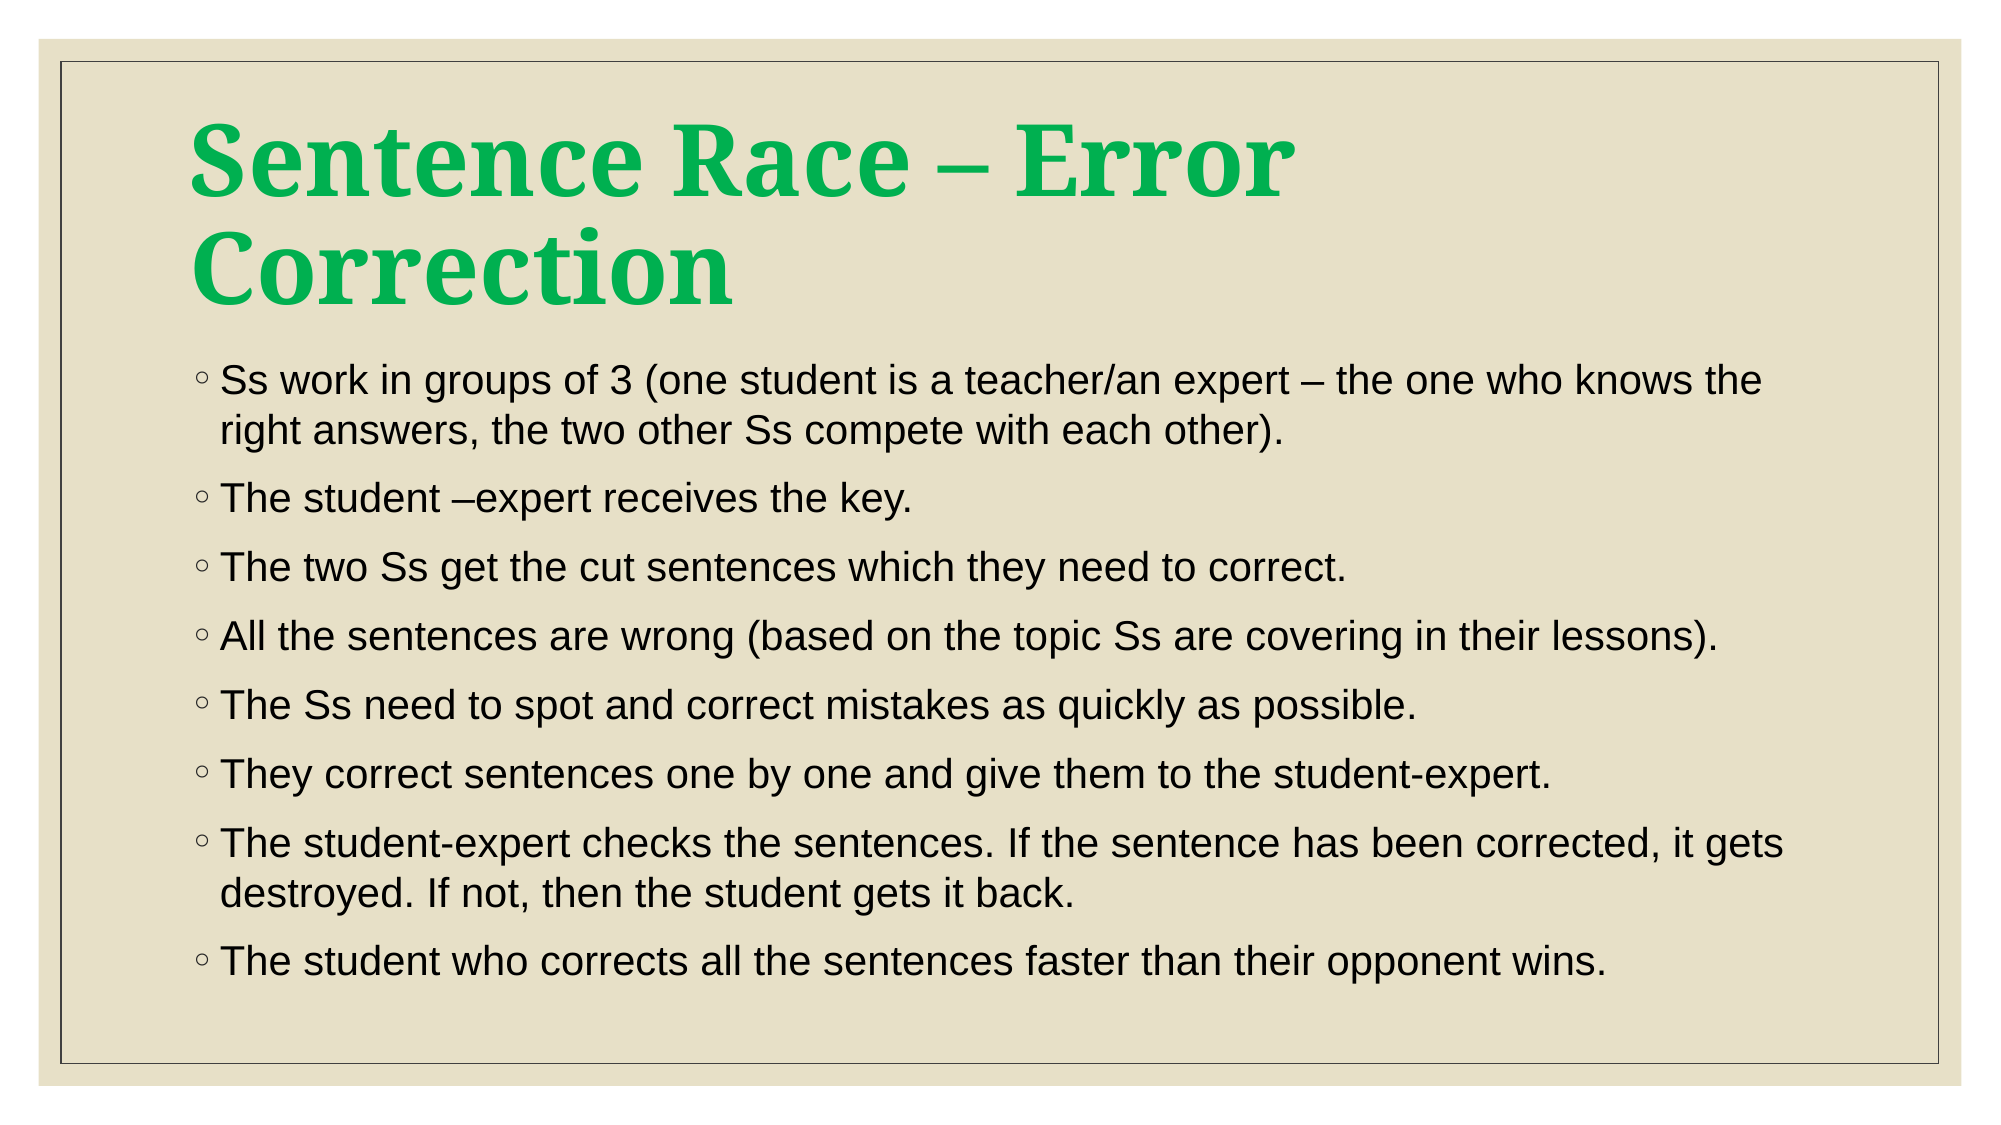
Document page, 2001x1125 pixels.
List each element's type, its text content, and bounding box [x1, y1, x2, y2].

title Sentence Race – Error Correction [174, 105, 1825, 331]
list Ss work in groups of 3 (one student is a teacher/an expert – the one who knows the right answers, the two other Ss compete with each other). The student –expert receives the key. The two Ss get the cut sentences which they need to correct. All the sentences are wrong (based on the topic Ss are covering in their lessons). The Ss need to spot and correct mistakes as quickly as possible. They correct sentences one by one and give them to the student-expert. The student-expert checks the sentences. If the sentence has been corrected, it gets destroyed. If not, then the student gets it back. The student who corrects all the sentences faster than their opponent wins. [174, 345, 1825, 990]
